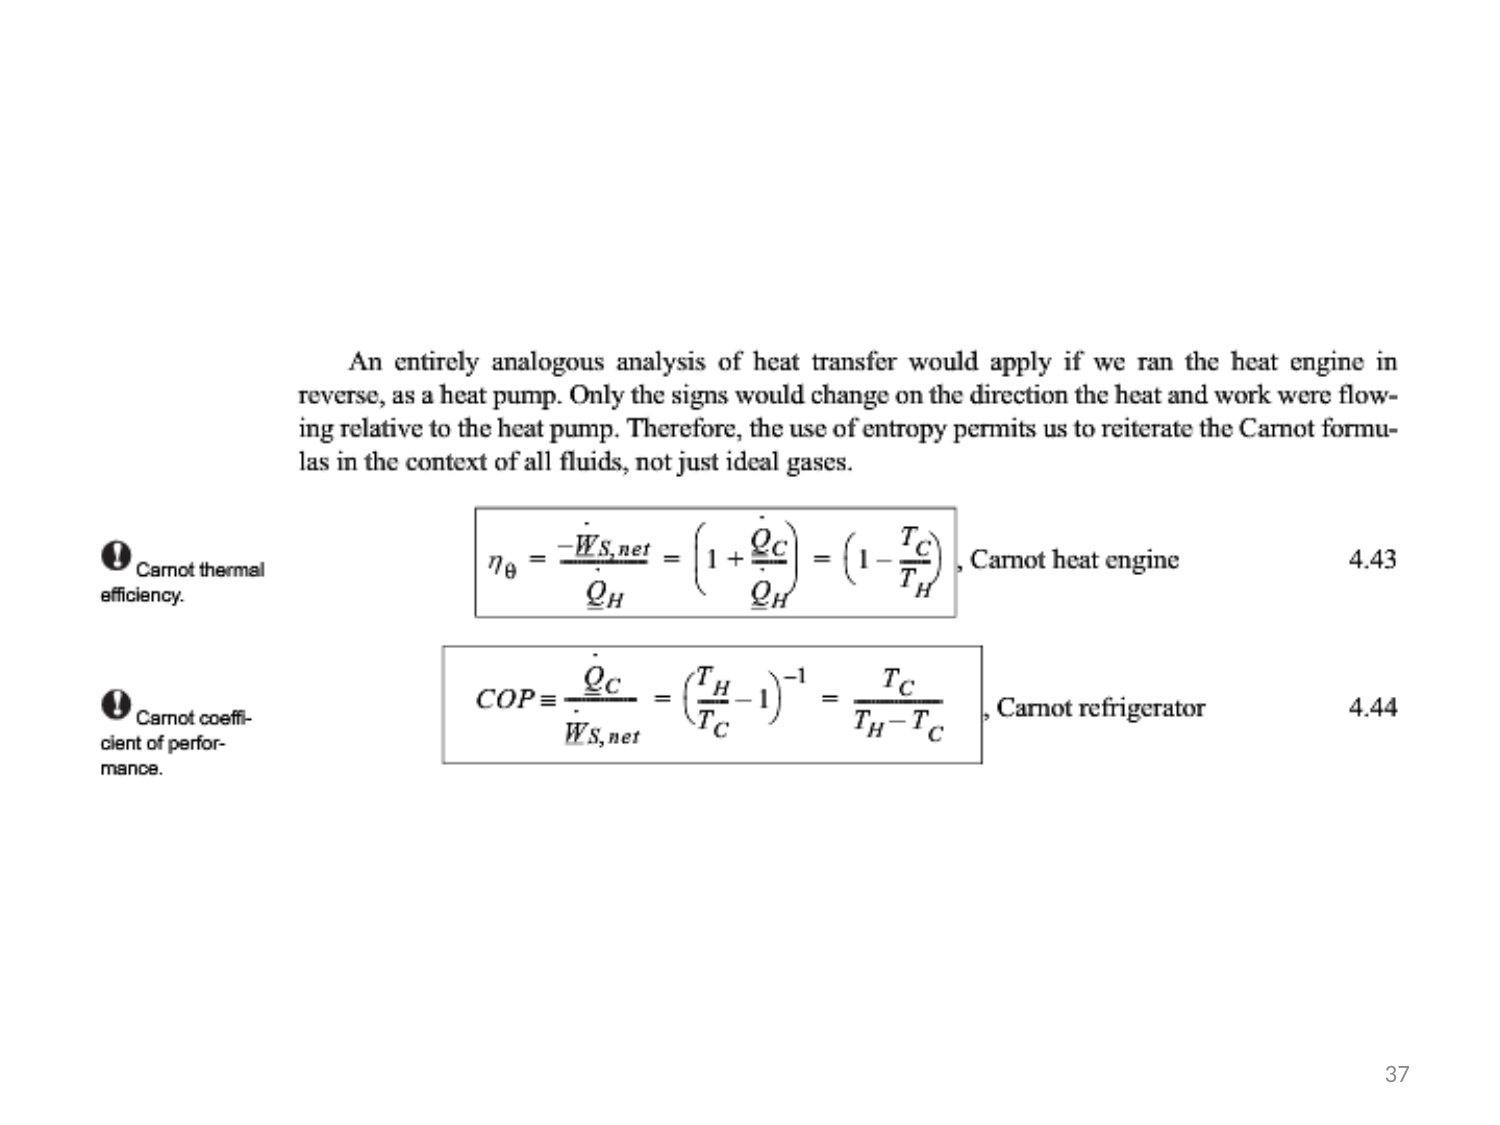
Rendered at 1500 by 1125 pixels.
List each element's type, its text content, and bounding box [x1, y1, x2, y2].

slide_number 37 [1074, 1042, 1425, 1103]
picture [74, 330, 1424, 794]
